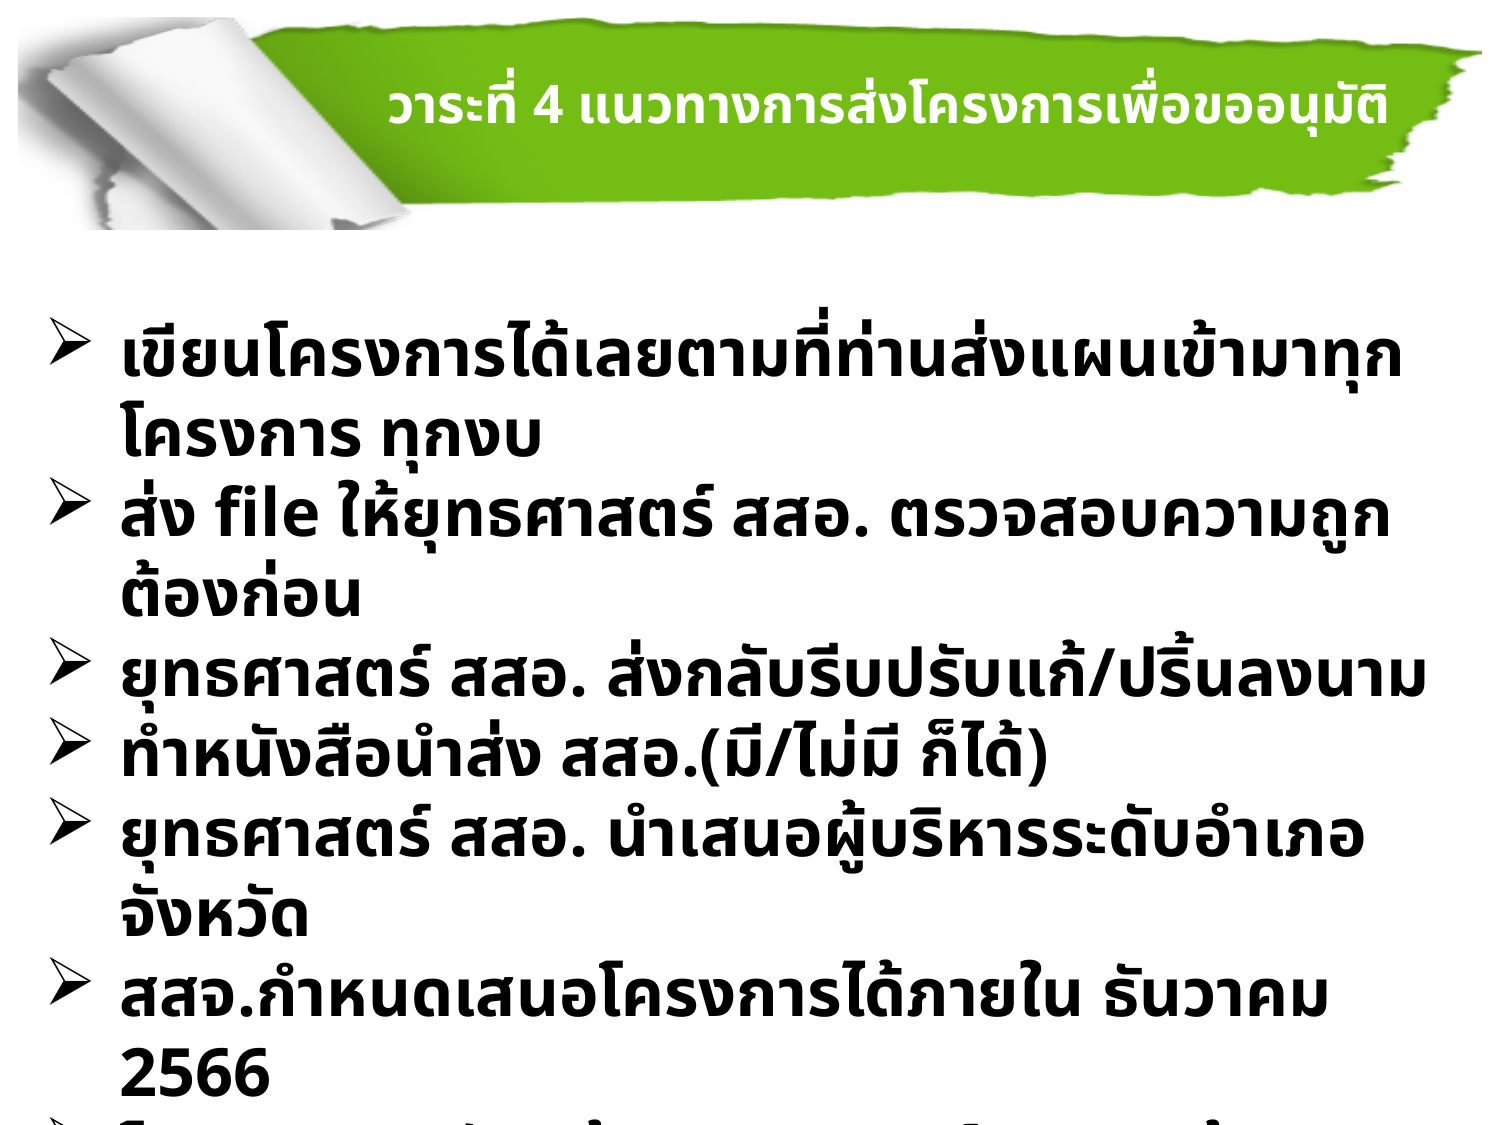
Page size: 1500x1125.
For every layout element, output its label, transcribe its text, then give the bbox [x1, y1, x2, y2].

picture [17, 16, 1483, 231]
text_box เขียนโครงการได้เลยตามที่ท่านส่งแผนเข้ามาทุกโครงการ ทุกงบ ส่ง file ให้ยุทธศาสตร์ สสอ. ตรวจสอบความถูกต้องก่อน ยุทธศาสตร์ สสอ. ส่งกลับรีบปรับแก้/ปริ้นลงนาม ทำหนังสือนำส่ง สสอ.(มี/ไม่มี ก็ได้) ยุทธศาสตร์ สสอ. นำเสนอผู้บริหารระดับอำเภอ จังหวัด สสจ.กำหนดเสนอโครงการได้ภายใน ธันวาคม 2566 โครงการอนุมัติแล้ว ยุทธศาสตร์ สสอ. แจ้ง รพ.สต.มารับโครงการ ดำเนินโครงการตามกำหนดการในโครงการ [29, 302, 1471, 1125]
